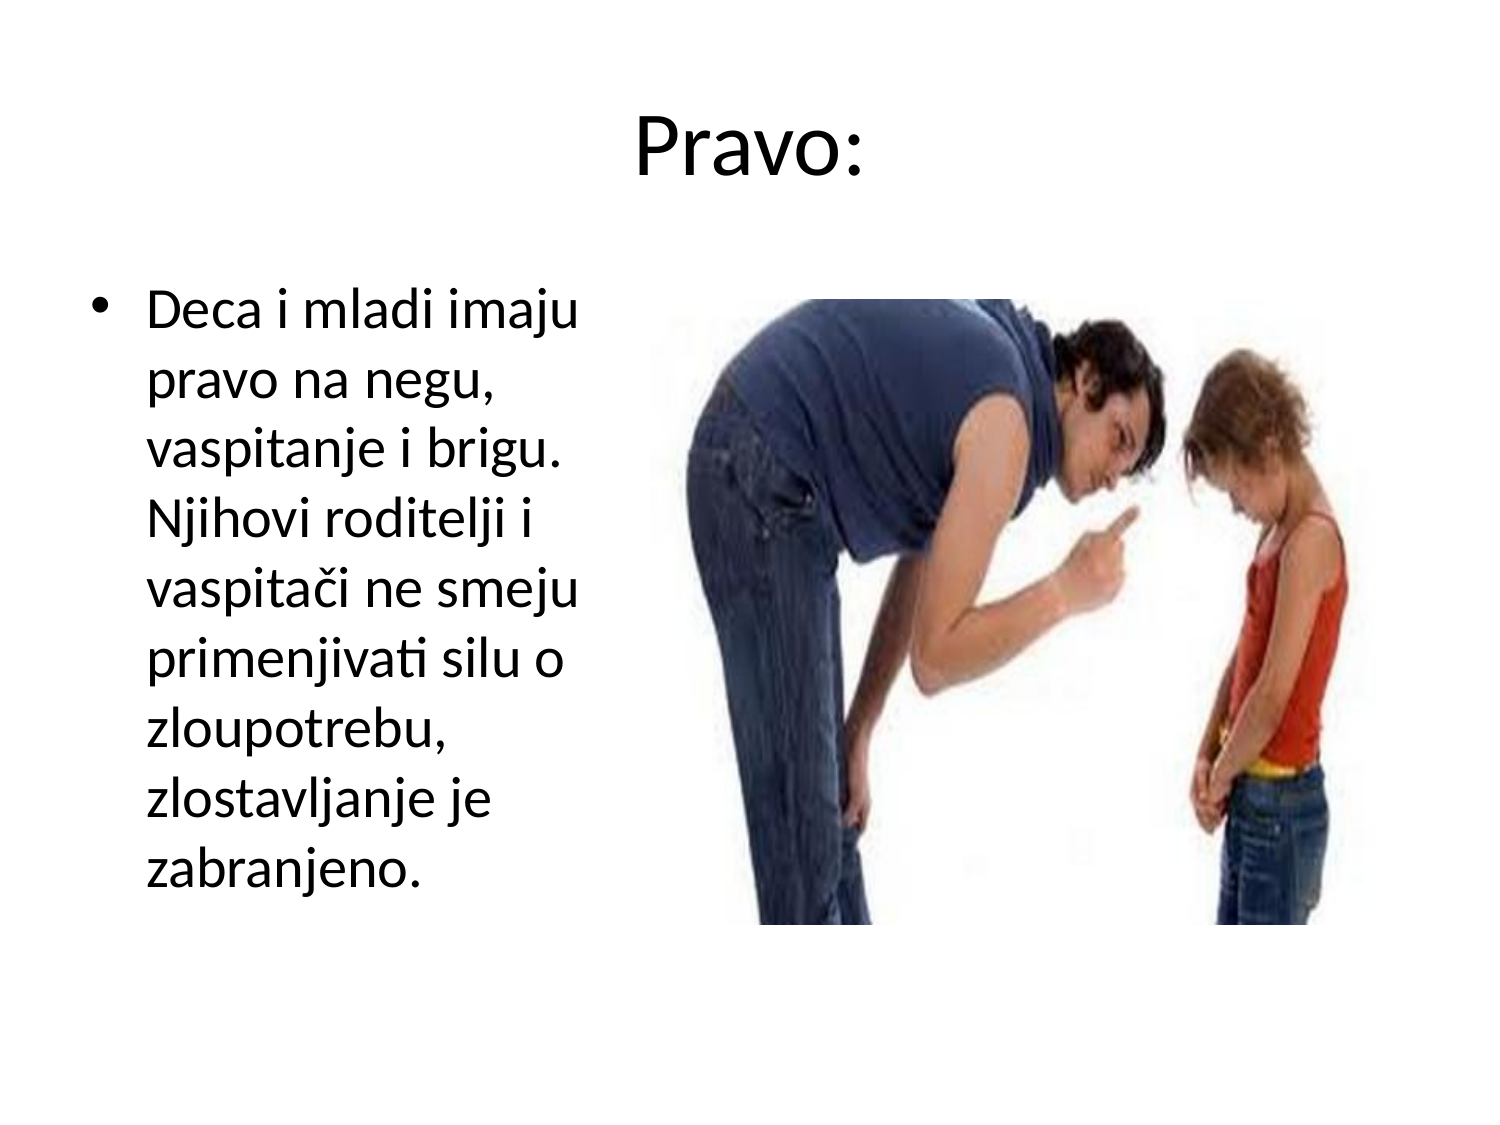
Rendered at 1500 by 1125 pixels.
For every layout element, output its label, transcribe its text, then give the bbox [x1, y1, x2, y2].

title Pravo: [75, 45, 1425, 233]
picture [649, 299, 1385, 926]
list Deca i mladi imaju pravo na negu, vaspitanje i brigu. Njihovi roditelji i vaspitači ne smeju primenjivati silu o zloupotrebu, zlostavljanje je zabranjeno. [75, 262, 738, 1005]
